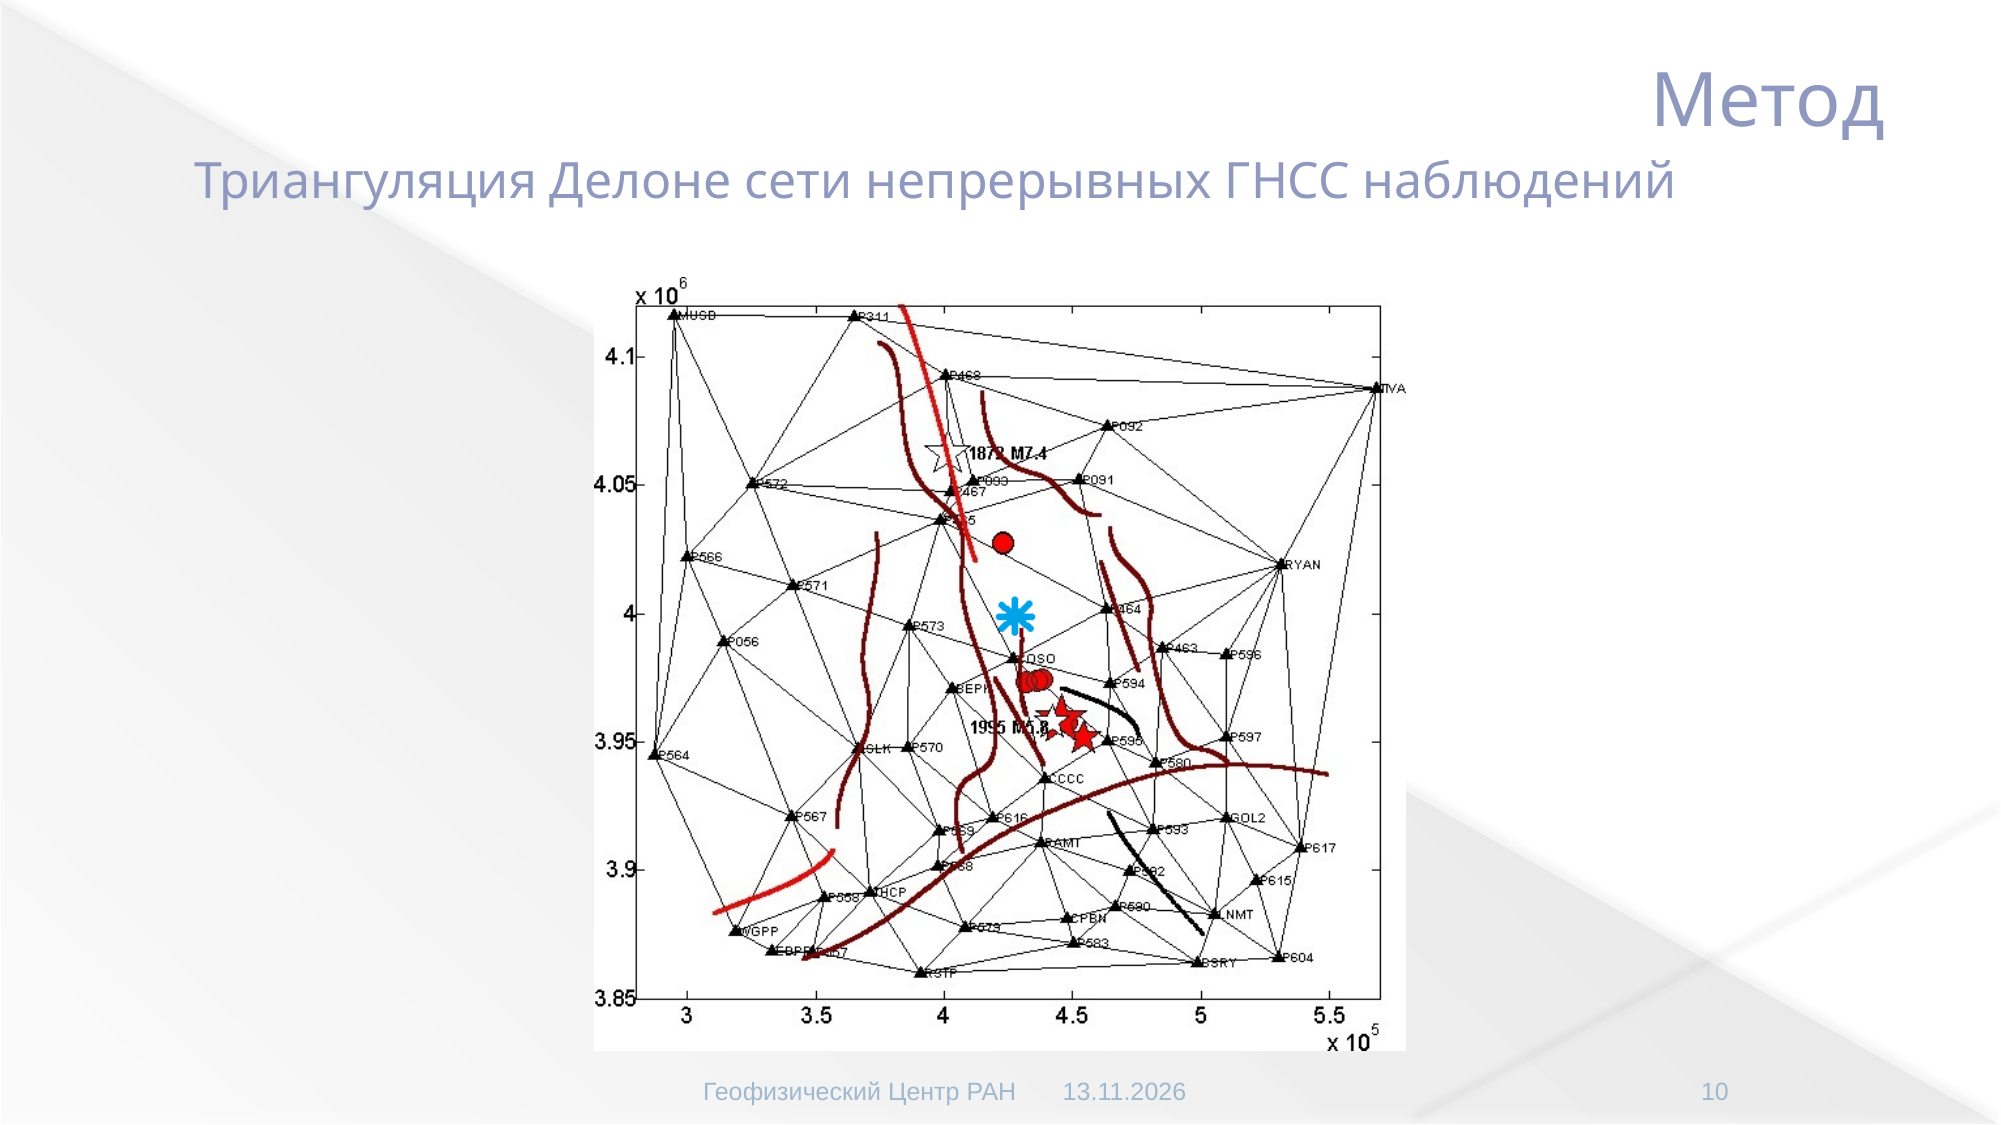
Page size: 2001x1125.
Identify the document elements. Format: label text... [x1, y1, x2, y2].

footer Геофизический Центр РАН [99, 1063, 1032, 1113]
slide_number 10 [1659, 1063, 1770, 1113]
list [594, 277, 1406, 1052]
text_box Метод [99, 43, 1900, 149]
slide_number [1047, 1062, 1515, 1113]
title Триангуляция Делоне сети непрерывных ГНСС наблюдений [99, 149, 1900, 232]
